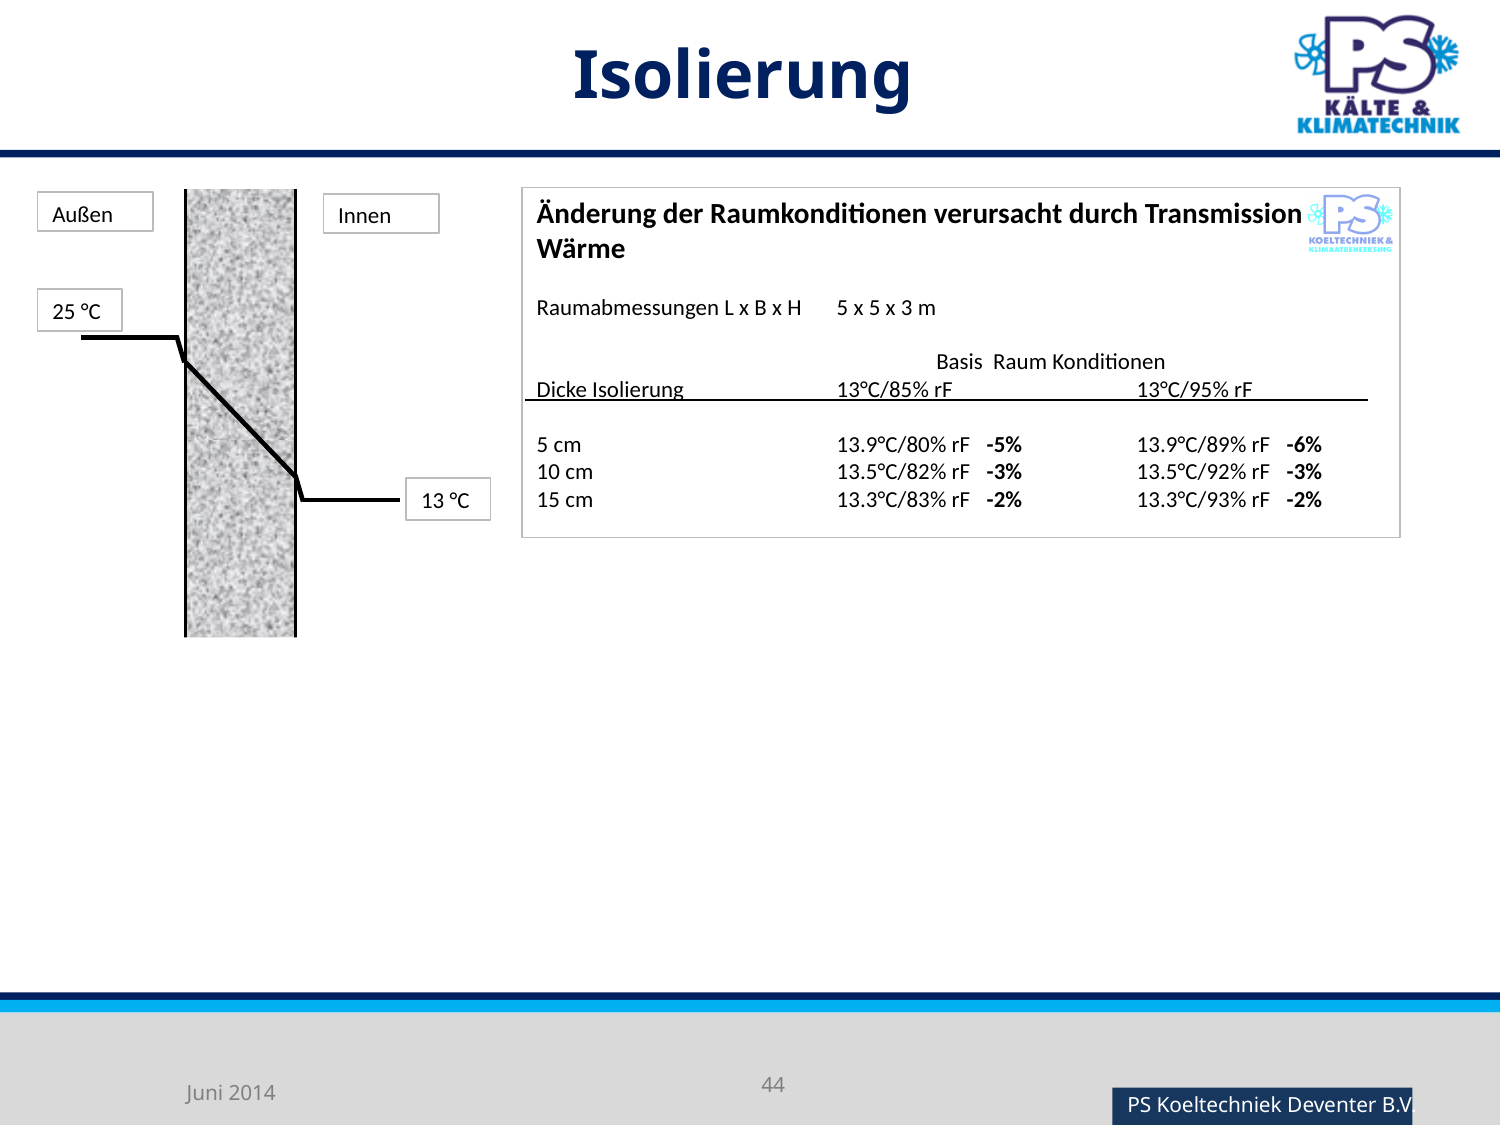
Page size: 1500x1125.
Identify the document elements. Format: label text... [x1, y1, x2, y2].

text_box [0, 148, 1500, 160]
slide_number 44 [725, 1062, 800, 1110]
text_box Juni 2014 [12, 1072, 450, 1112]
text_box [0, 998, 1500, 1014]
picture [1292, 12, 1463, 138]
text_box [0, 990, 1500, 998]
text_box PS Koeltechniek Deventer B.V. [1112, 1084, 1438, 1125]
text_box [0, 1014, 1500, 1125]
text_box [521, 187, 1401, 538]
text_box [37, 174, 491, 652]
text_box Isolierung [200, 24, 1287, 120]
